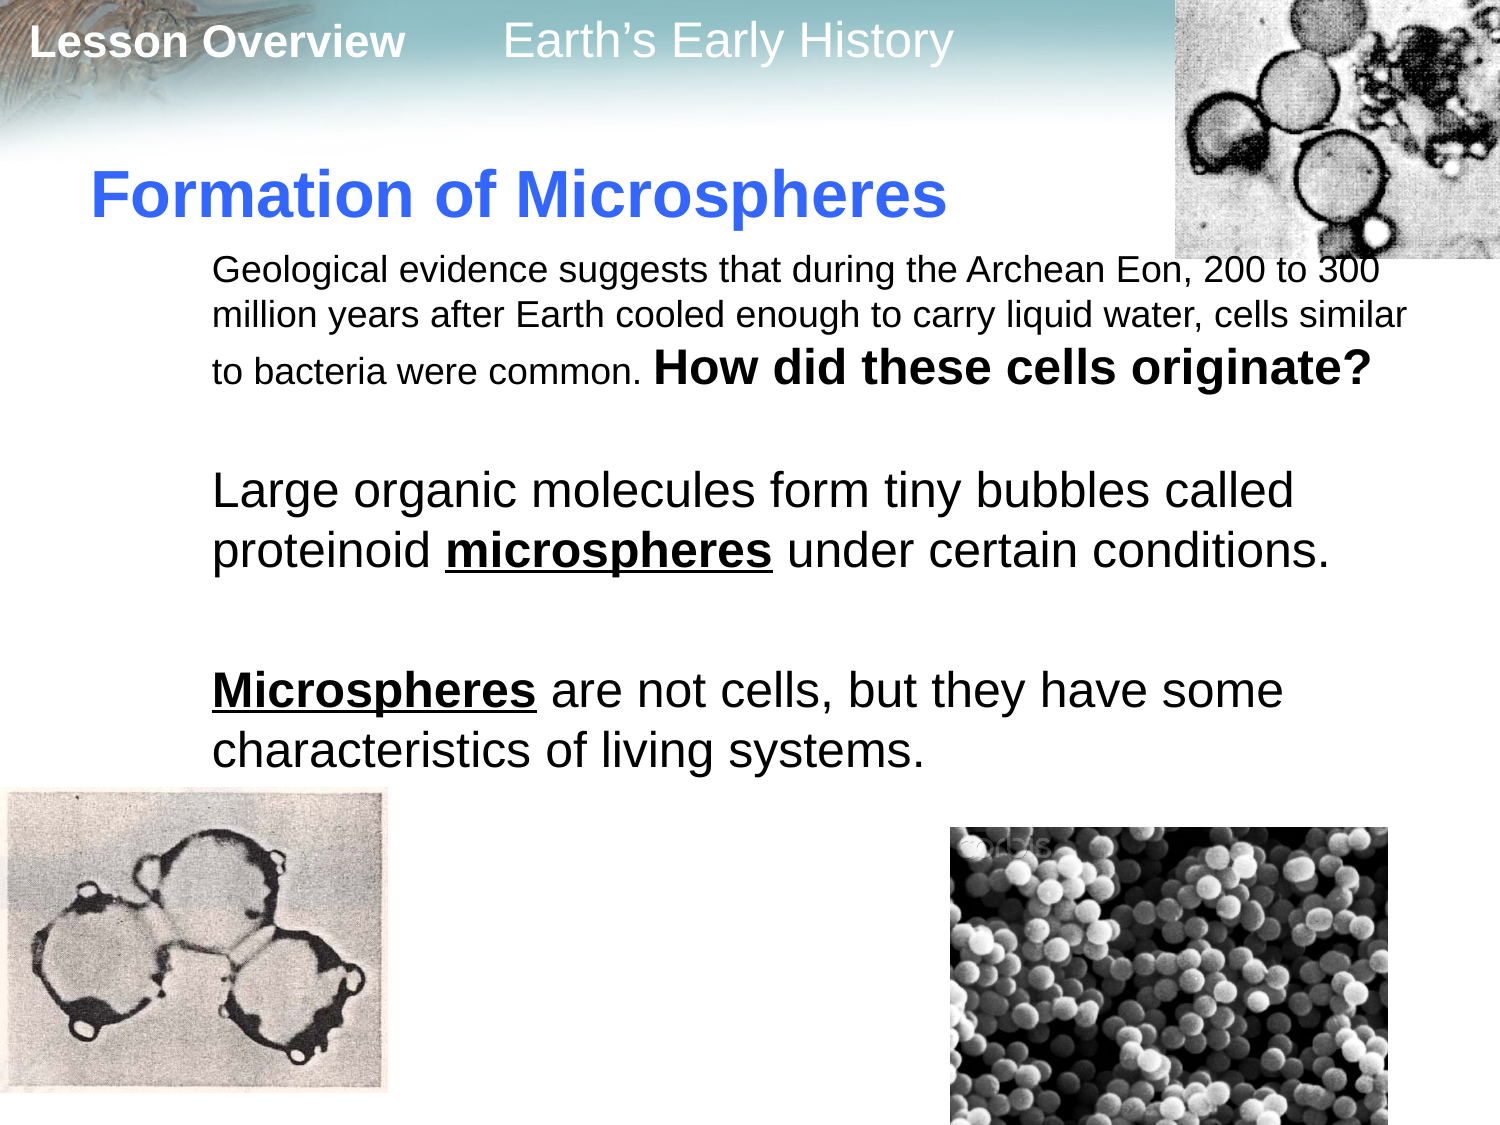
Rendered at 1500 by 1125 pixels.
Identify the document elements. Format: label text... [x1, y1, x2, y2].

picture [0, 0, 1500, 260]
picture [0, 787, 388, 1094]
picture [949, 827, 1388, 1125]
title Formation of Microspheres [75, 125, 1169, 237]
list Geological evidence suggests that during the Archean Eon, 200 to 300 million years after Earth cooled enough to carry liquid water, cells similar to bacteria were common. How did these cells originate? Large organic molecules form tiny bubbles called proteinoid microspheres under certain conditions. Microspheres are not cells, but they have some characteristics of living systems. [75, 237, 1425, 980]
